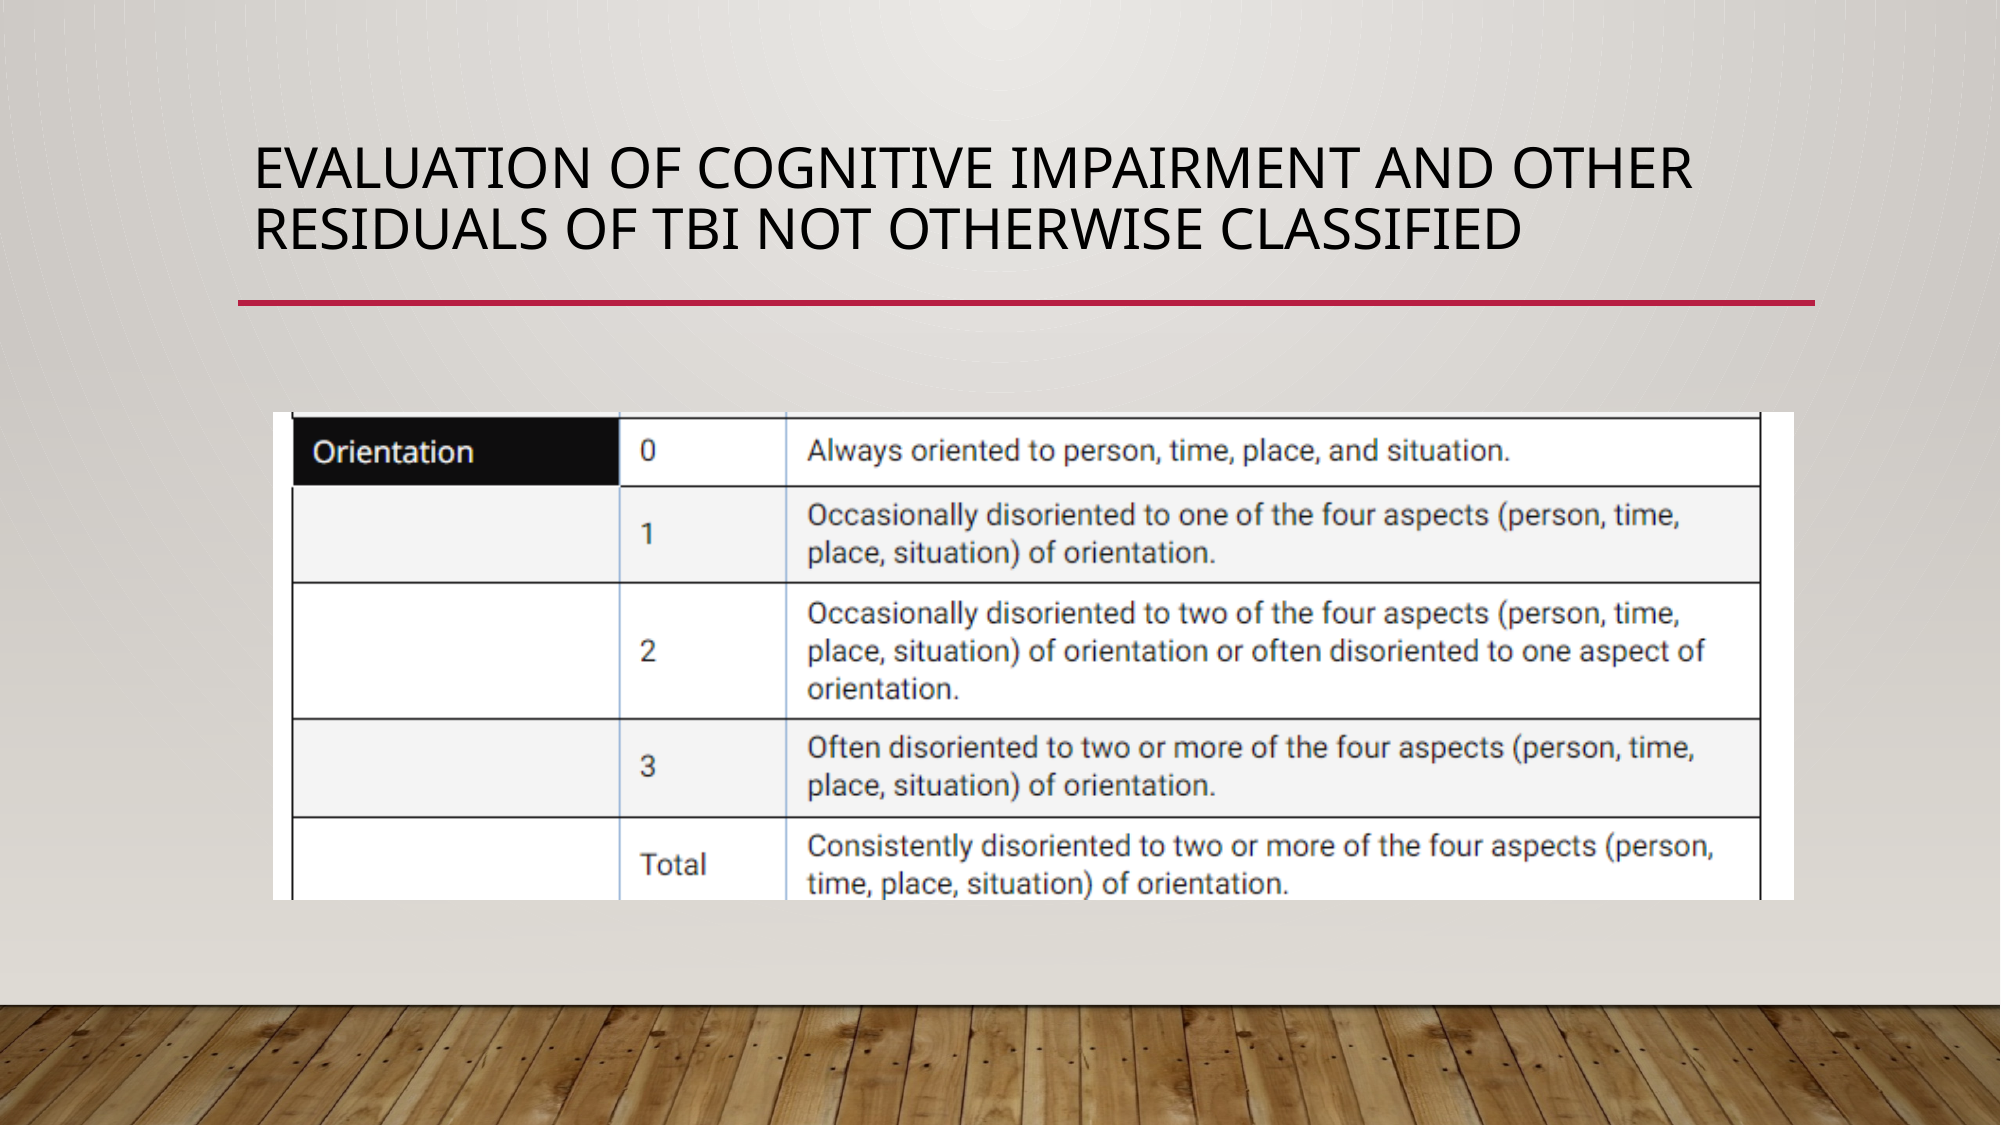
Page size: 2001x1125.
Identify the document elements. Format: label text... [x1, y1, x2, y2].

picture [0, 1005, 2000, 1125]
title Evaluation of Cognitive Impairment and Other Residuals of TBI Not Otherwise Classified [238, 131, 1814, 305]
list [272, 411, 1794, 901]
